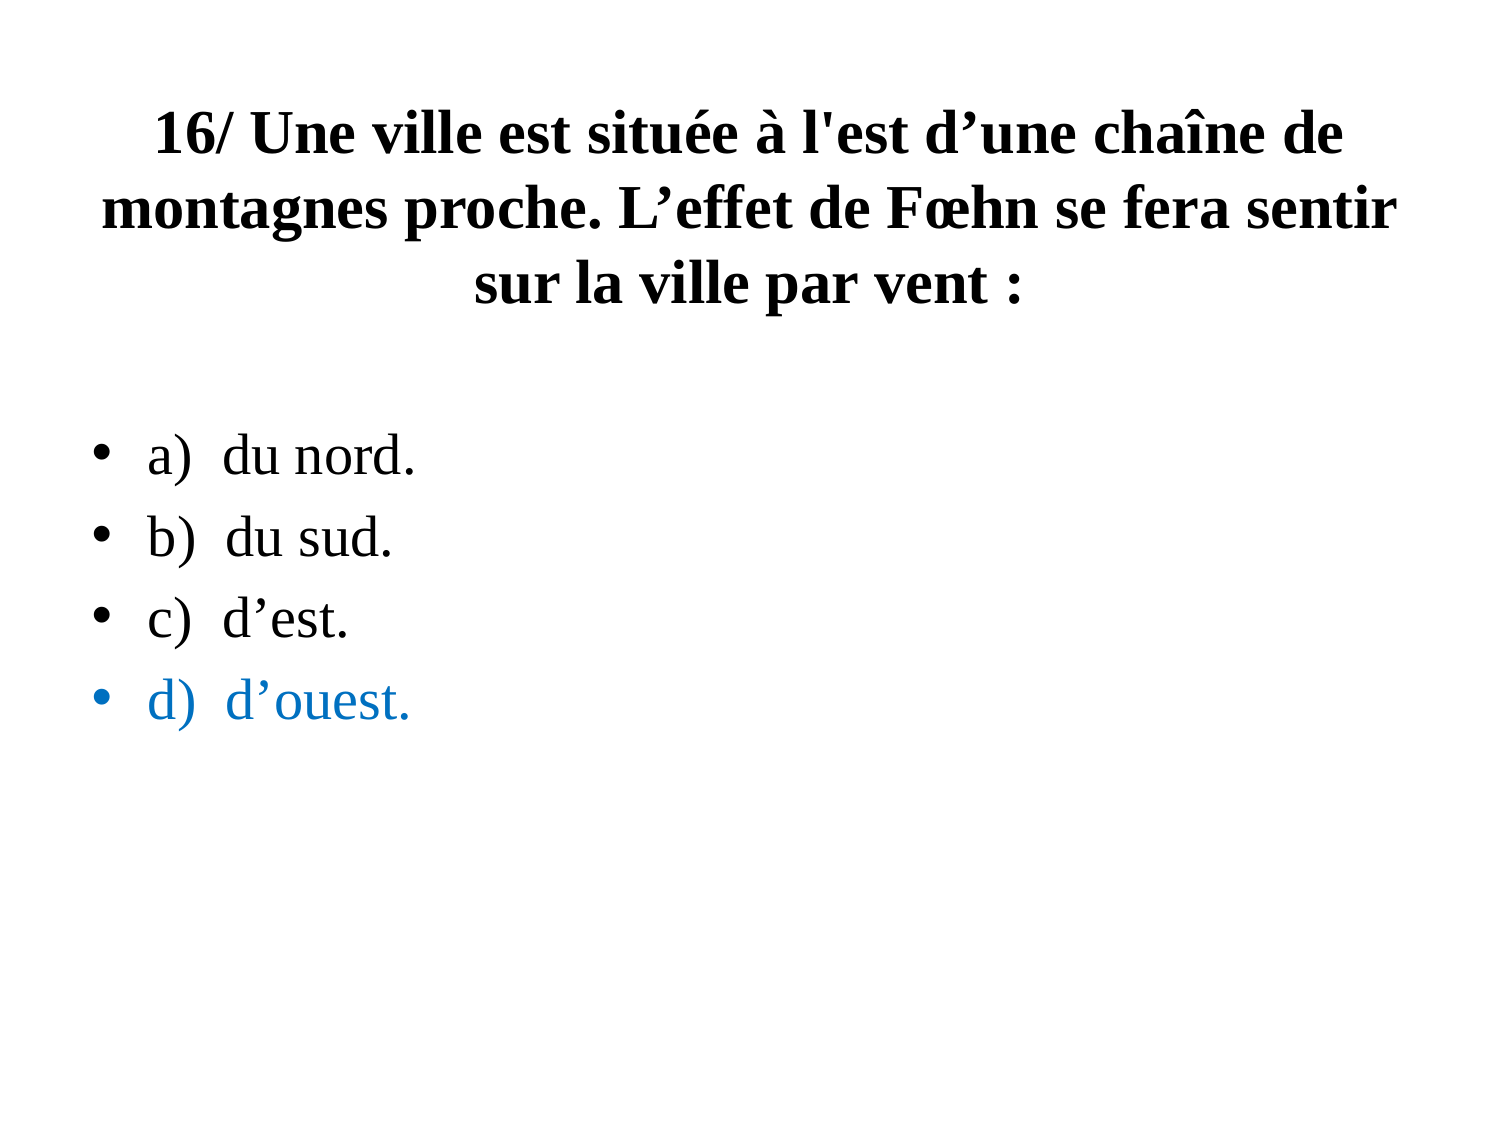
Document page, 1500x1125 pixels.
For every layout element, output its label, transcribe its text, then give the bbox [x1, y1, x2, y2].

list a) du nord. b) du sud. c) d’est. d) d’ouest. [76, 408, 1343, 982]
title 16/ Une ville est située à l'est d’une chaîne de montagnes proche. L’effet de Fœhn se fera sentir sur la ville par vent : [75, 45, 1425, 362]
